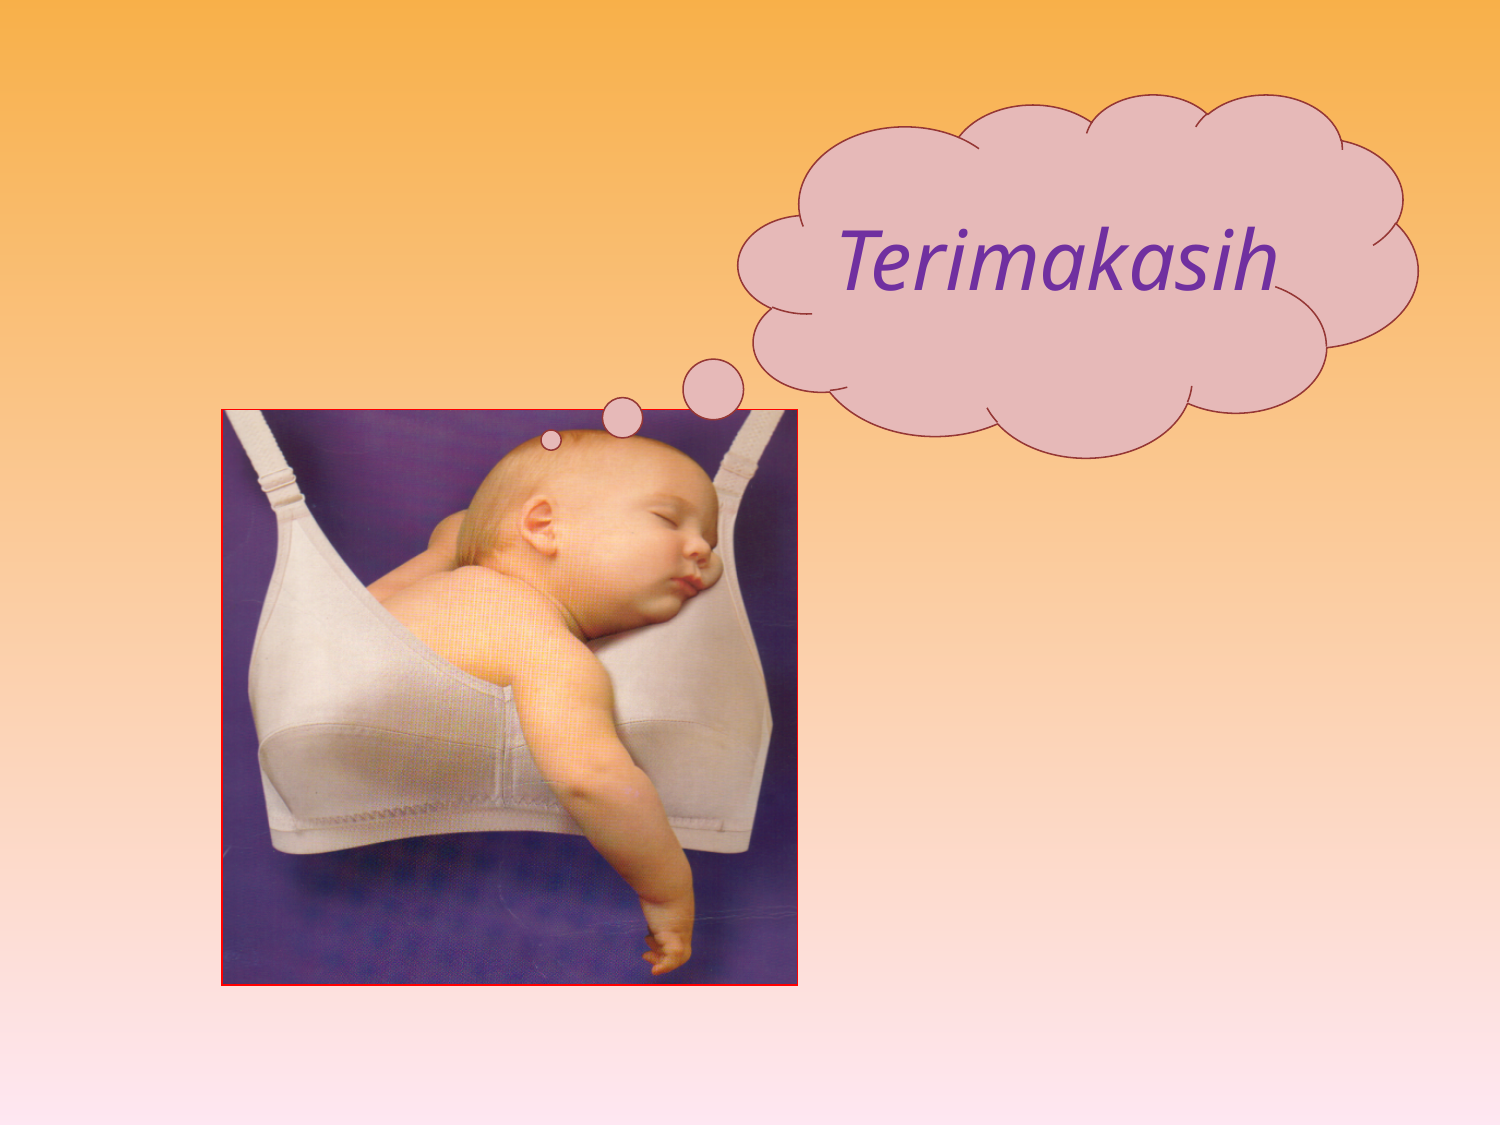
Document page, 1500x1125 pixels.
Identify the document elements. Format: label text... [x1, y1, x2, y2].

text_box [683, 359, 744, 408]
picture [222, 409, 798, 985]
text_box [604, 397, 641, 408]
text_box Terimakasih [820, 199, 1360, 314]
text_box [737, 94, 1419, 459]
